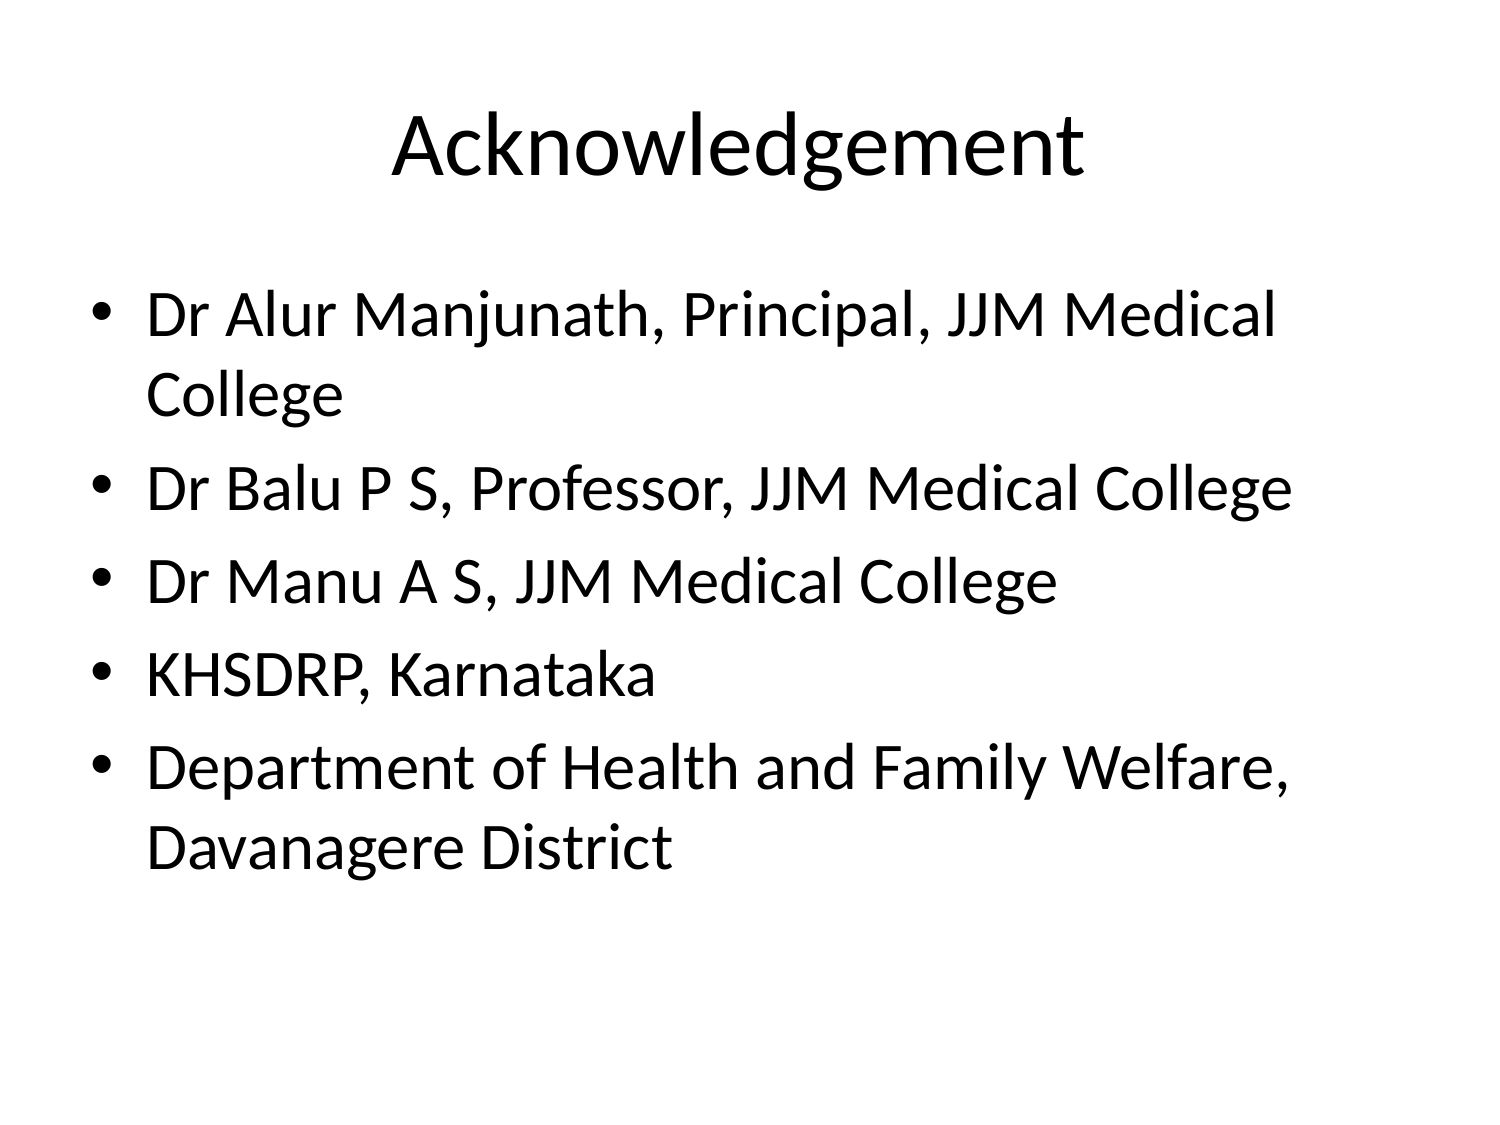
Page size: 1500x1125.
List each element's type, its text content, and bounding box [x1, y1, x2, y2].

list Dr Alur Manjunath, Principal, JJM Medical College Dr Balu P S, Professor, JJM Medical College Dr Manu A S, JJM Medical College KHSDRP, Karnataka Department of Health and Family Welfare, Davanagere District [75, 262, 1425, 1005]
title Acknowledgement [75, 45, 1425, 233]
